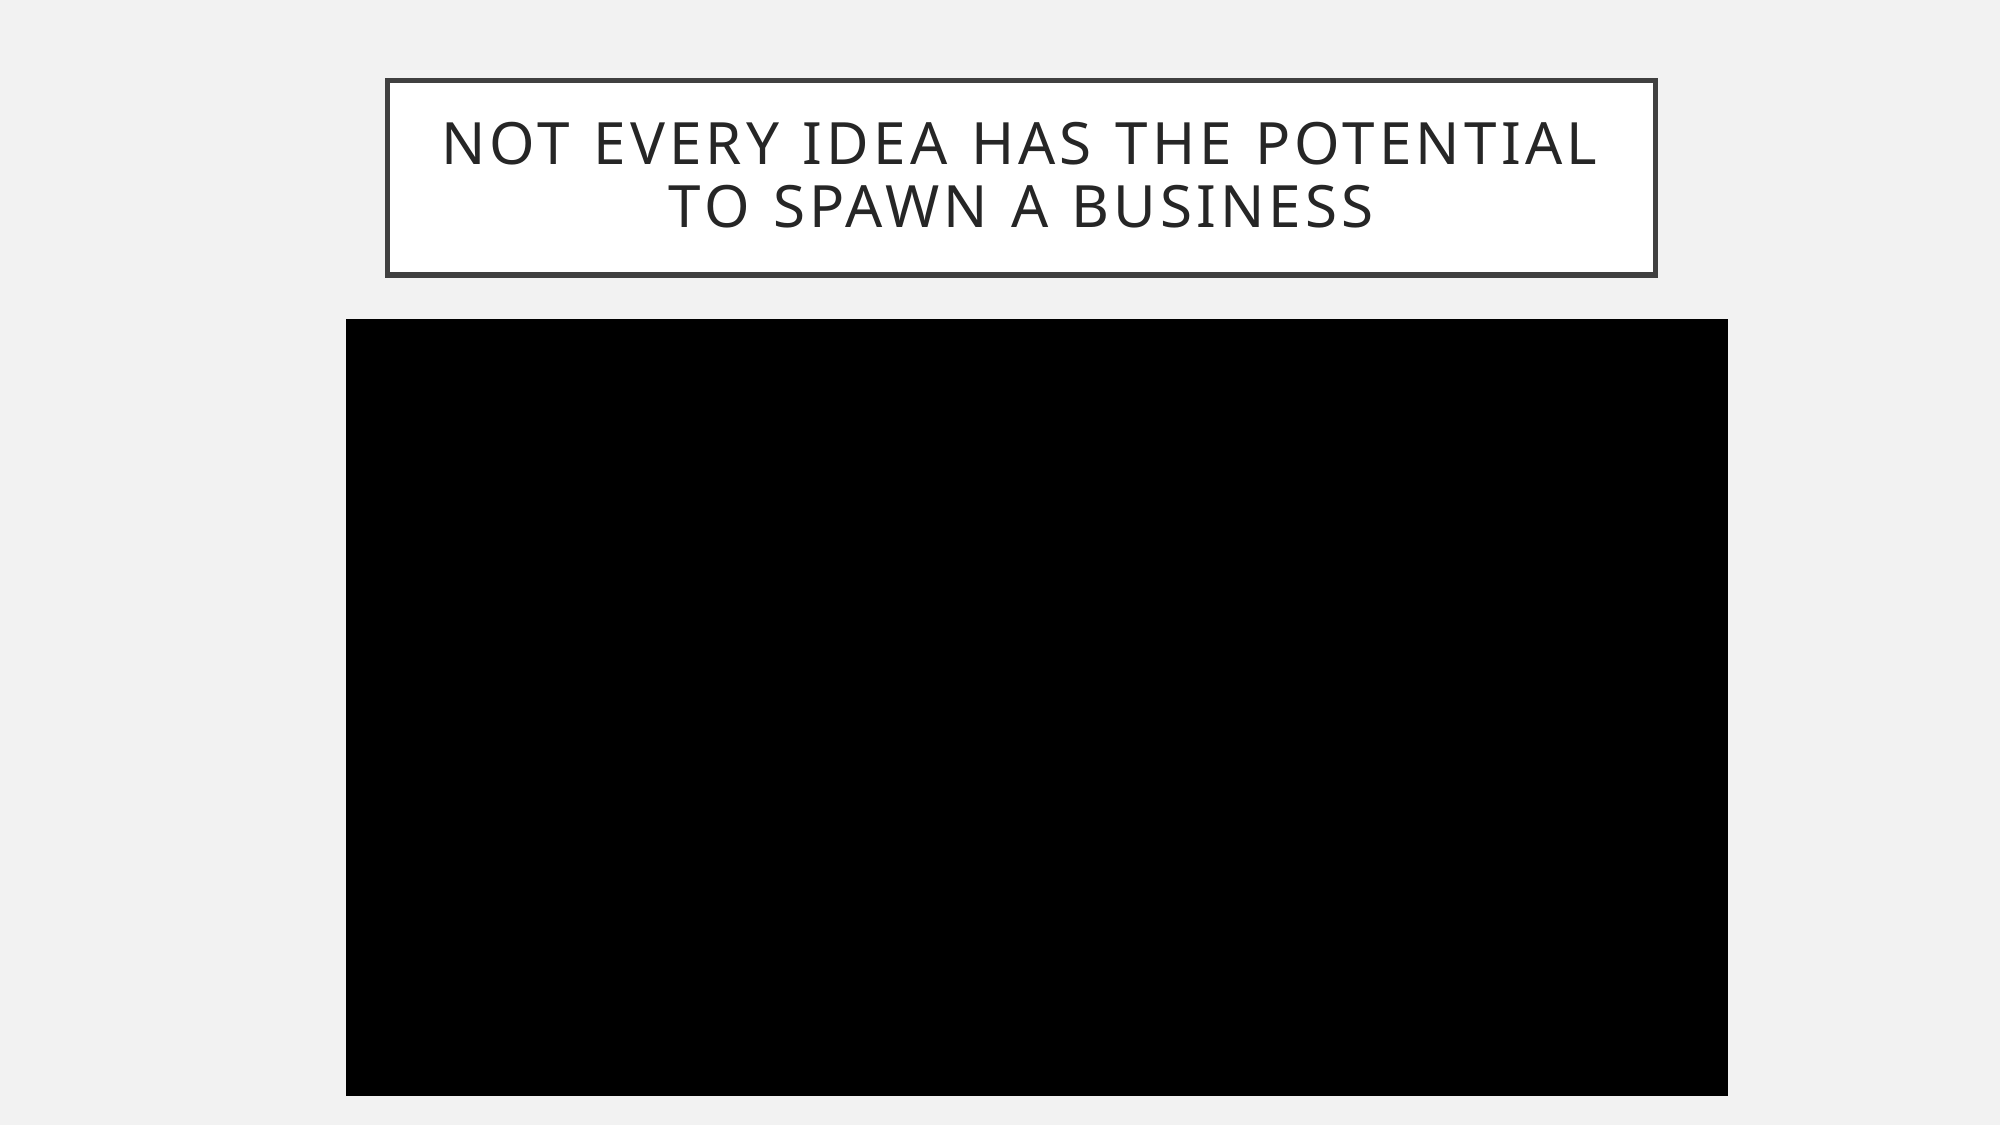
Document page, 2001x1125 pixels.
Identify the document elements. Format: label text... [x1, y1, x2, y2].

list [345, 318, 1729, 1097]
title Not every idea has the potential to spawn a business [385, 78, 1658, 278]
